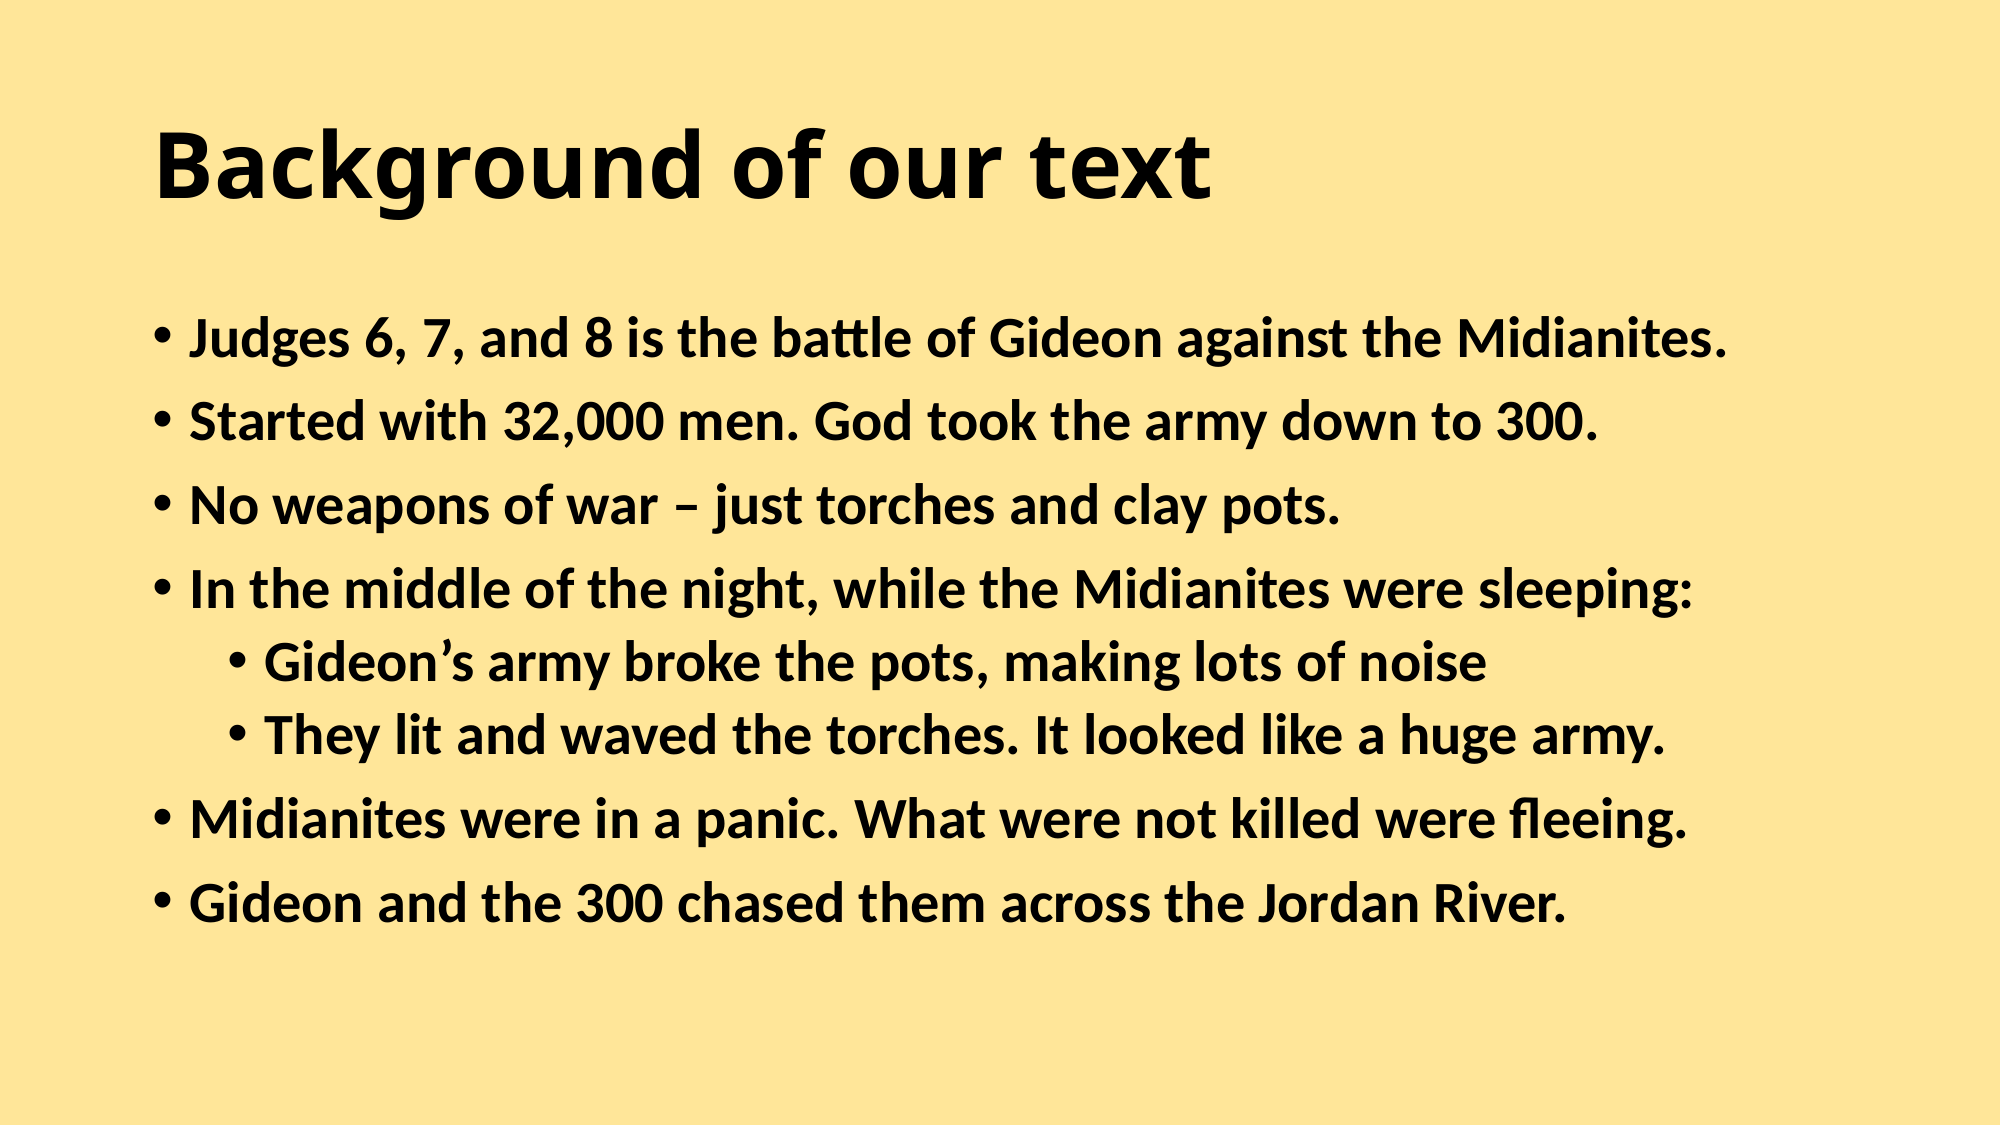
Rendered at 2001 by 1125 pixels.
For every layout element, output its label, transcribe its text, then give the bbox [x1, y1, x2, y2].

list Judges 6, 7, and 8 is the battle of Gideon against the Midianites. Started with 32,000 men. God took the army down to 300. No weapons of war – just torches and clay pots. In the middle of the night, while the Midianites were sleeping: Gideon’s army broke the pots, making lots of noise They lit and waved the torches. It looked like a huge army. Midianites were in a panic. What were not killed were fleeing. Gideon and the 300 chased them across the Jordan River. [137, 299, 1863, 1014]
title Background of our text [137, 59, 1863, 278]
